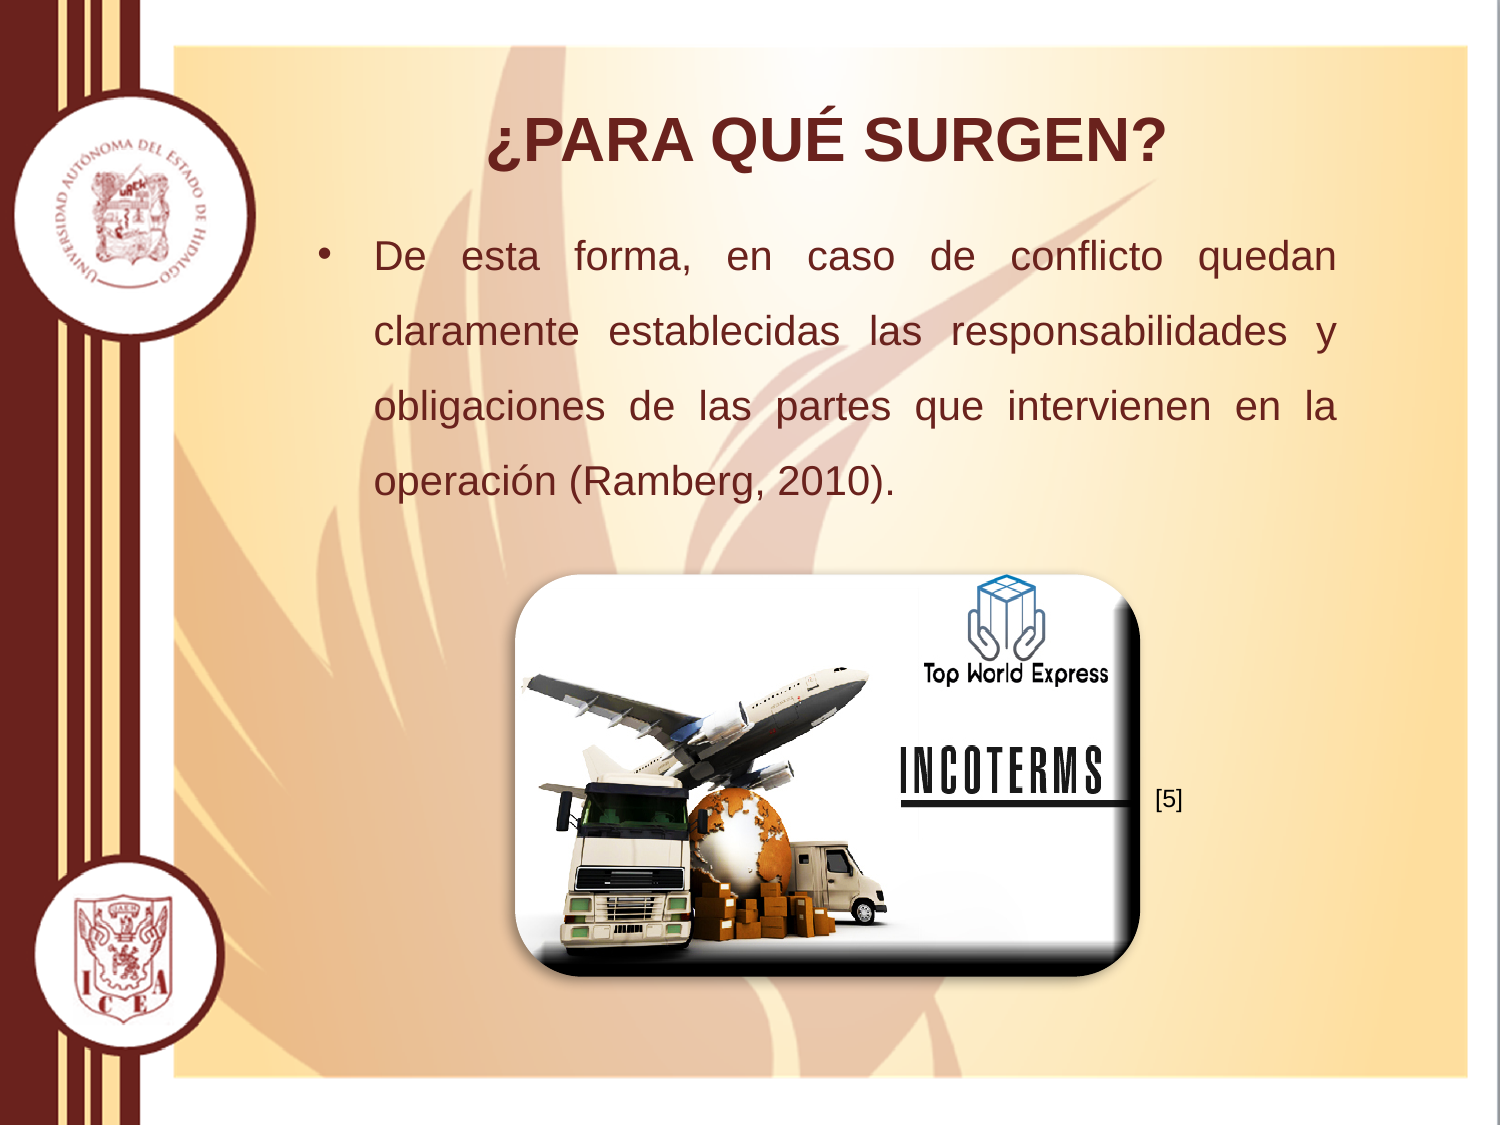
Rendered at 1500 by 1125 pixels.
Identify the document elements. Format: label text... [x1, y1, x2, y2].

picture [0, 0, 1500, 1125]
text_box De esta forma, en caso de conflicto quedan claramente establecidas las responsabilidades y obligaciones de las partes que intervienen en la operación (Ramberg, 2010). [302, 196, 1353, 539]
text_box [5] [1146, 775, 1199, 821]
title ¿PARA QUÉ SURGEN? [253, 42, 1402, 231]
